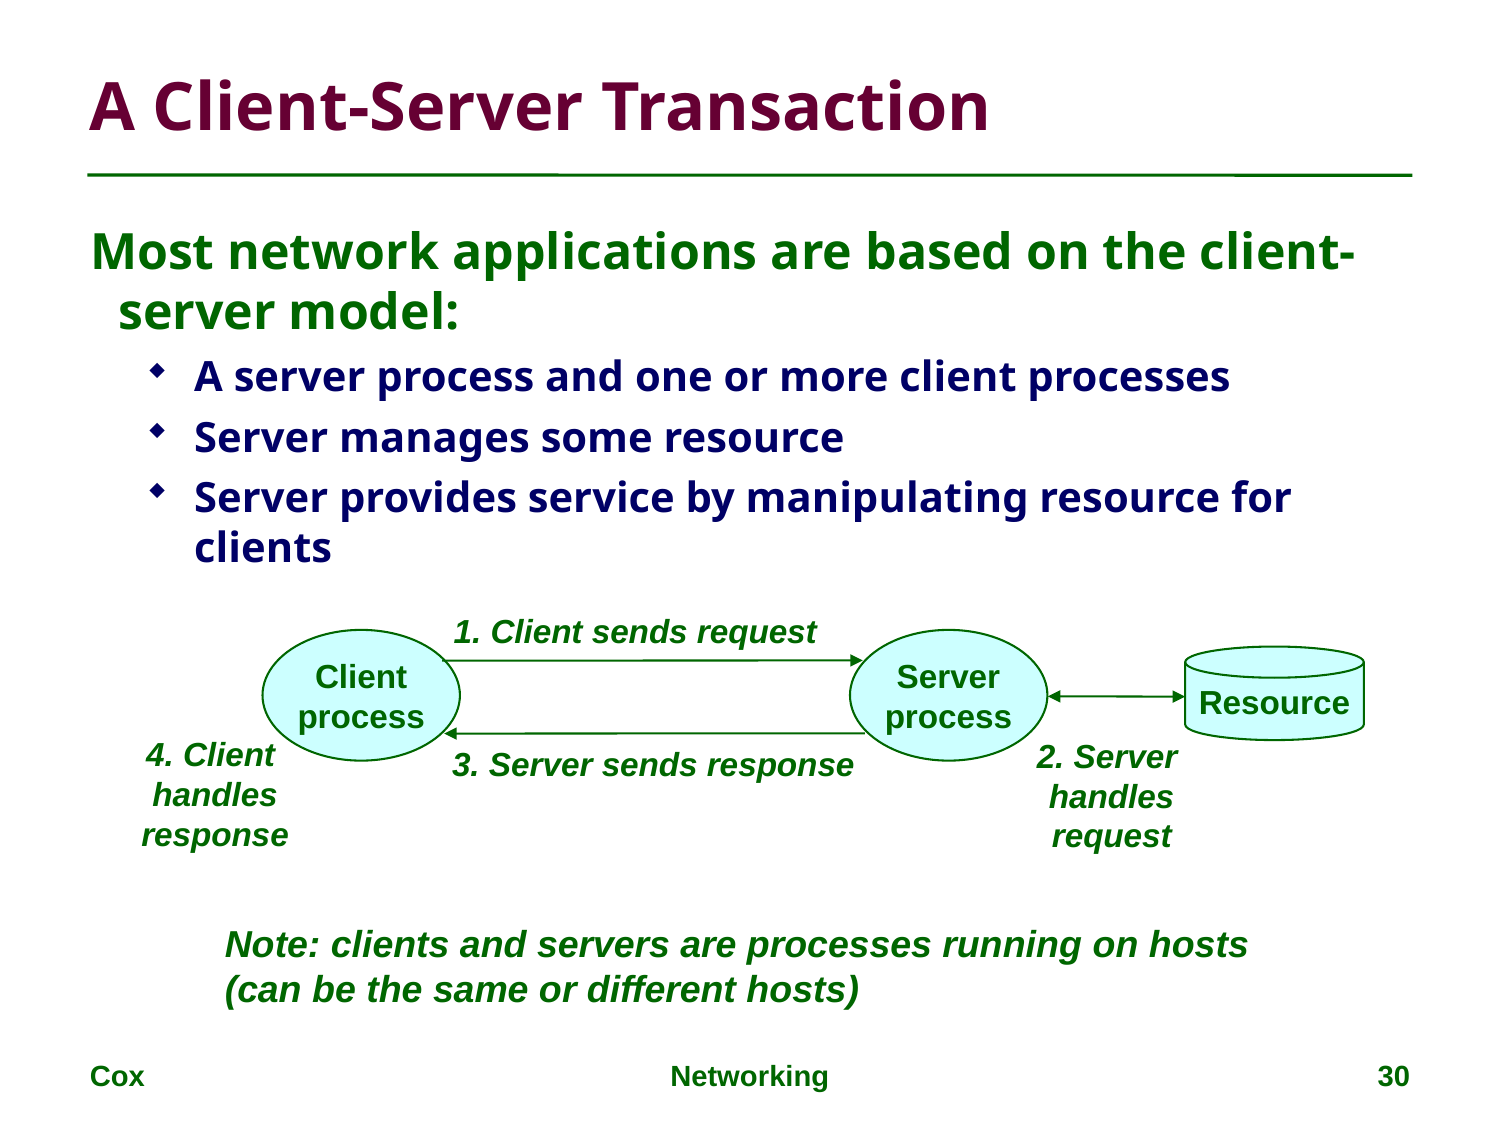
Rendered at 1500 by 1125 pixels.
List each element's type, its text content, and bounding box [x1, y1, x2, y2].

text_box 30 [1074, 1050, 1425, 1103]
text_box [1047, 690, 1185, 703]
text_box 4. Client handles response [126, 725, 304, 861]
text_box Cox [75, 1050, 425, 1103]
text_box A Client-Server Transaction [74, 45, 1425, 163]
text_box Server process [849, 629, 1048, 761]
text_box Most network applications are based on the client-server model: A server process and one or more client processes Server manages some resource Server provides service by manipulating resource for clients [74, 212, 1425, 1005]
text_box Client process [262, 629, 460, 761]
text_box Networking [512, 1050, 988, 1103]
text_box 1. Client sends request [438, 602, 832, 658]
text_box 2. Server handles request [1022, 727, 1202, 863]
text_box [444, 727, 865, 735]
text_box Note: clients and servers are processes running on hosts (can be the same or different hosts) [210, 912, 1276, 1018]
text_box 3. Server sends response [437, 735, 870, 791]
text_box [442, 654, 863, 667]
text_box Resource [1185, 646, 1364, 741]
